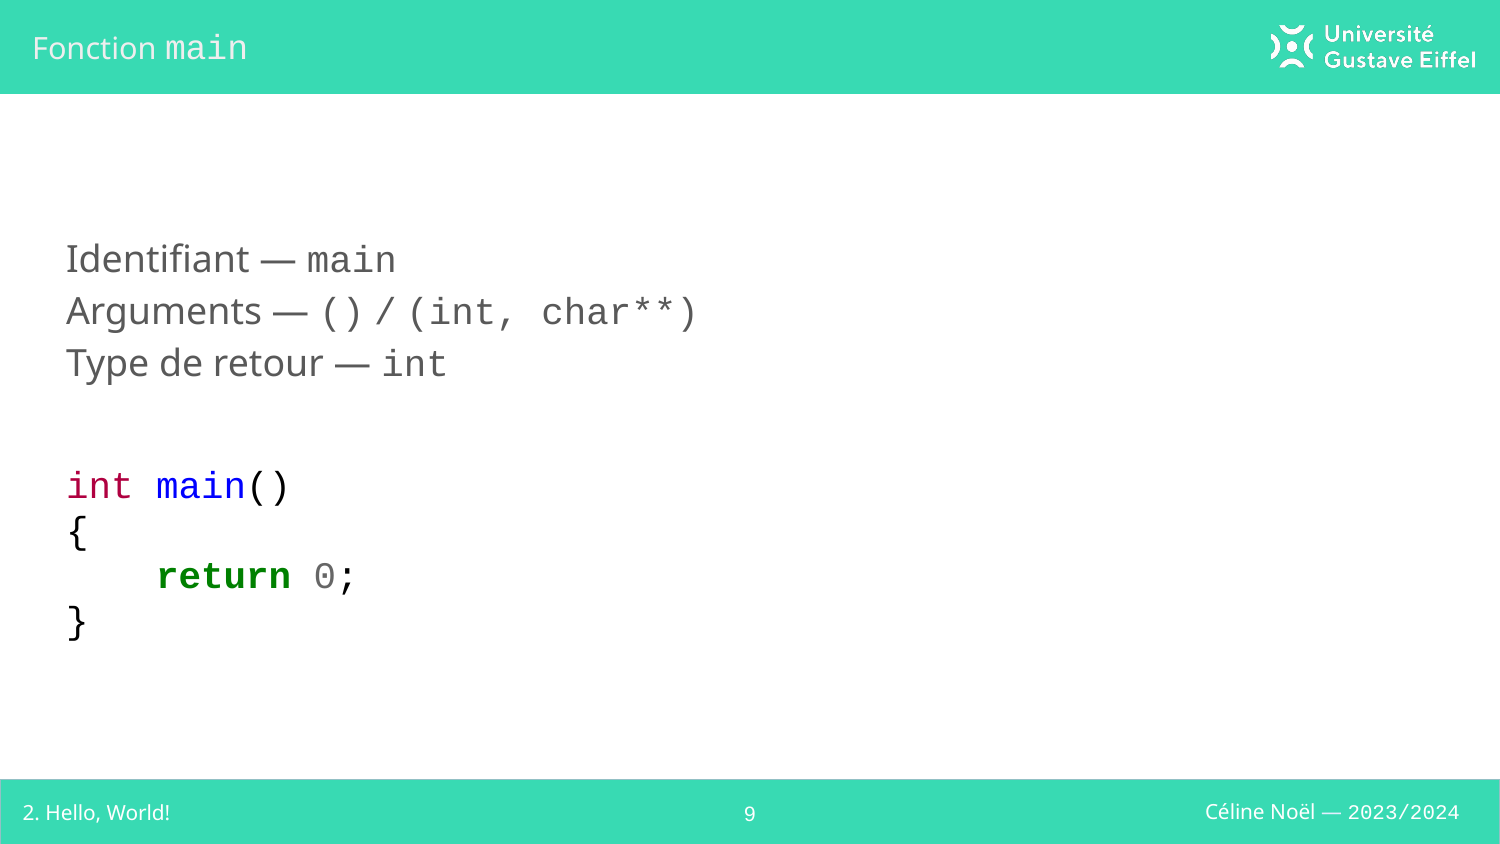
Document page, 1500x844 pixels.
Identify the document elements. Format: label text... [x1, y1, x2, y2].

picture [1440, 25, 1475, 68]
title Fonction main [17, 9, 1440, 82]
slide_number ‹#› [705, 785, 795, 840]
title 2. Hello, World! [7, 779, 689, 844]
list Identifiant — main Arguments — () / (int, char**) Type de retour — int int main() { return 0; } [51, 120, 1449, 750]
